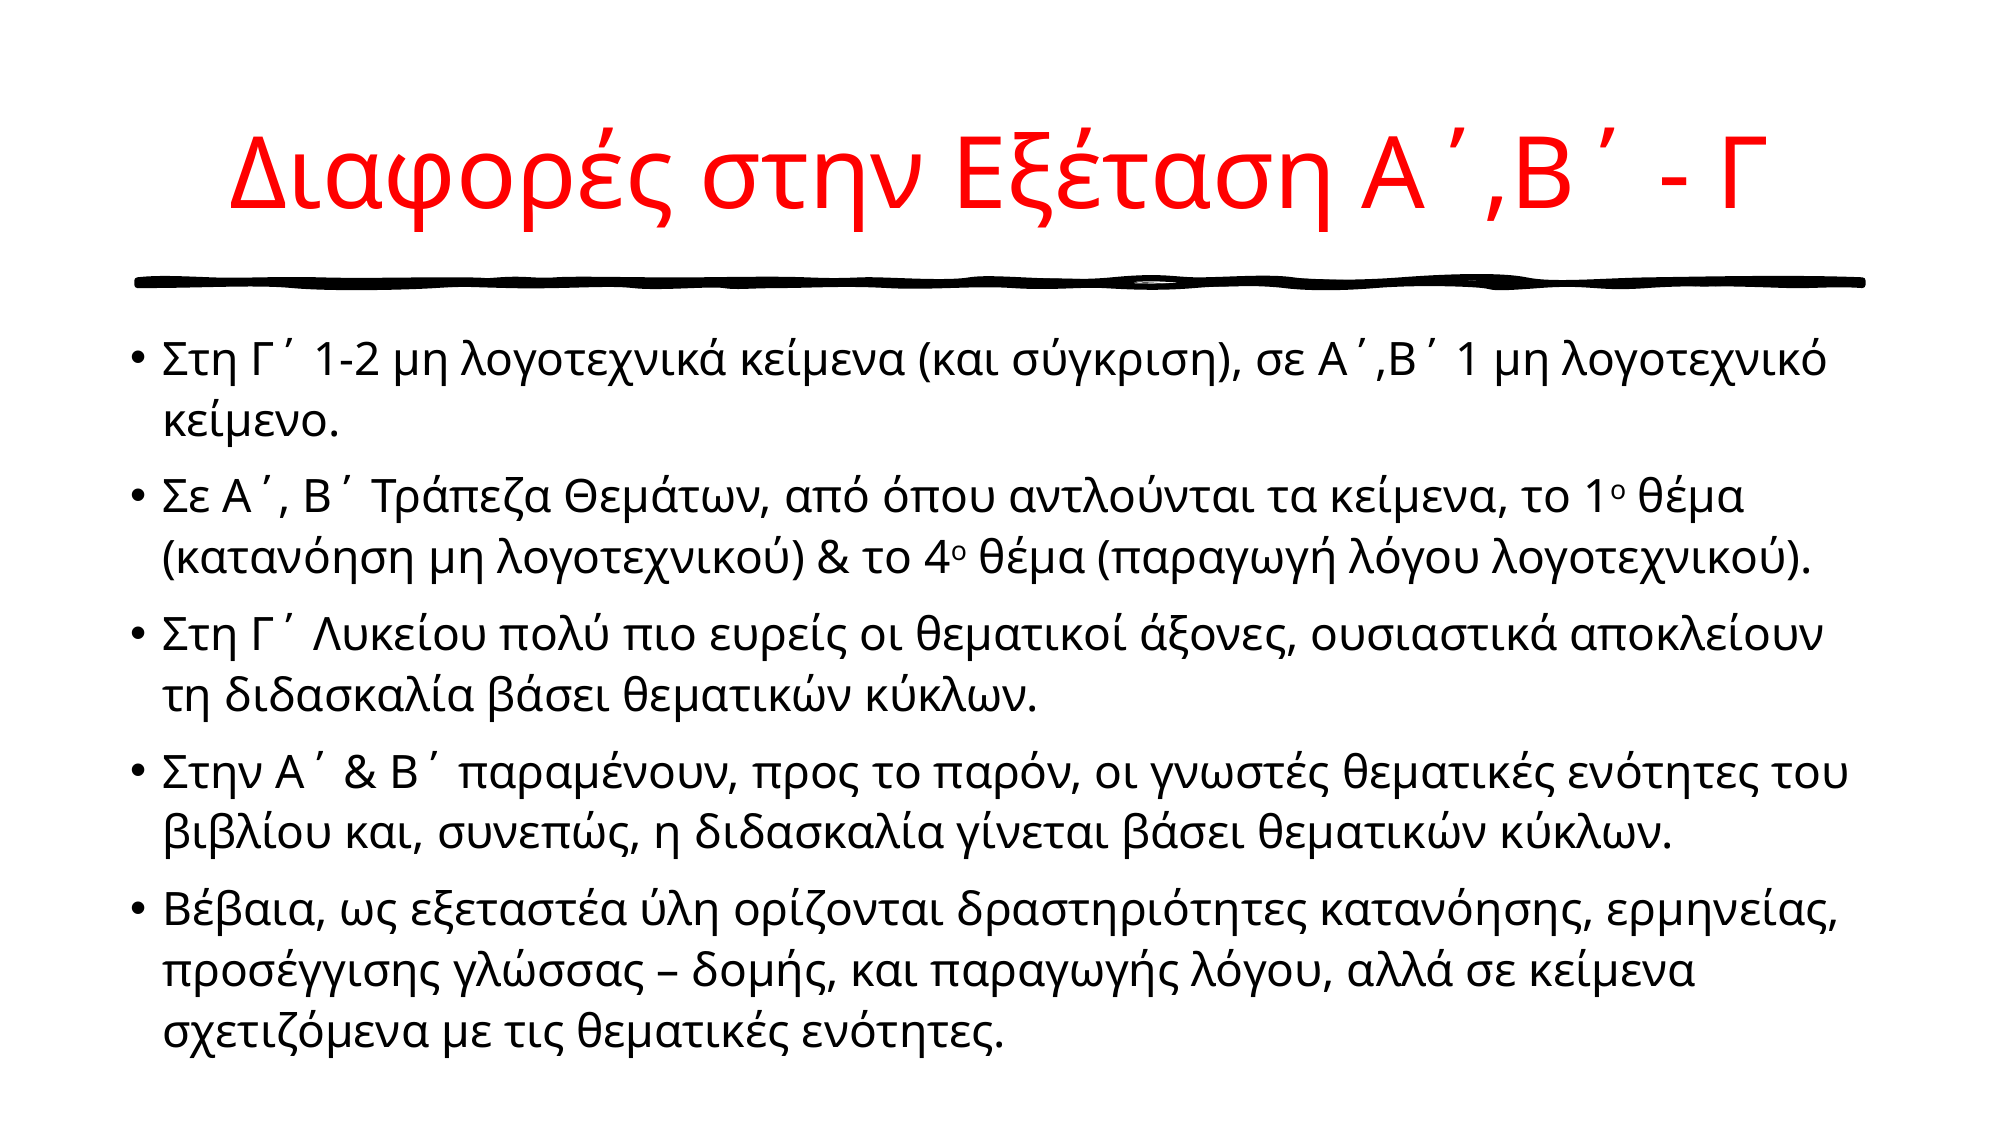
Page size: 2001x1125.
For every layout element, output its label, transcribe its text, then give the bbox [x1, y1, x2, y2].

title Διαφορές στην Εξέταση Α΄,Β΄ - Γ [137, 59, 1863, 278]
list Στη Γ΄ 1-2 μη λογοτεχνικά κείμενα (και σύγκριση), σε Α΄,Β΄ 1 μη λογοτεχνικό κείμενο. Σε Α΄, Β΄ Τράπεζα Θεμάτων, από όπου αντλούνται τα κείμενα, το 1ο θέμα (κατανόηση μη λογοτεχνικού) & το 4ο θέμα (παραγωγή λόγου λογοτεχνικού). Στη Γ΄ Λυκείου πολύ πιο ευρείς οι θεματικοί άξονες, ουσιαστικά αποκλείουν τη διδασκαλία βάσει θεματικών κύκλων. Στην Α΄ & Β΄ παραμένουν, προς το παρόν, οι γνωστές θεματικές ενότητες του βιβλίου και, συνεπώς, η διδασκαλία γίνεται βάσει θεματικών κύκλων. Βέβαια, ως εξεταστέα ύλη ορίζονται δραστηριότητες κατανόησης, ερμηνείας, προσέγγισης γλώσσας – δομής, και παραγωγής λόγου, αλλά σε κείμενα σχετιζόμενα με τις θεματικές ενότητες. [115, 316, 1892, 1081]
